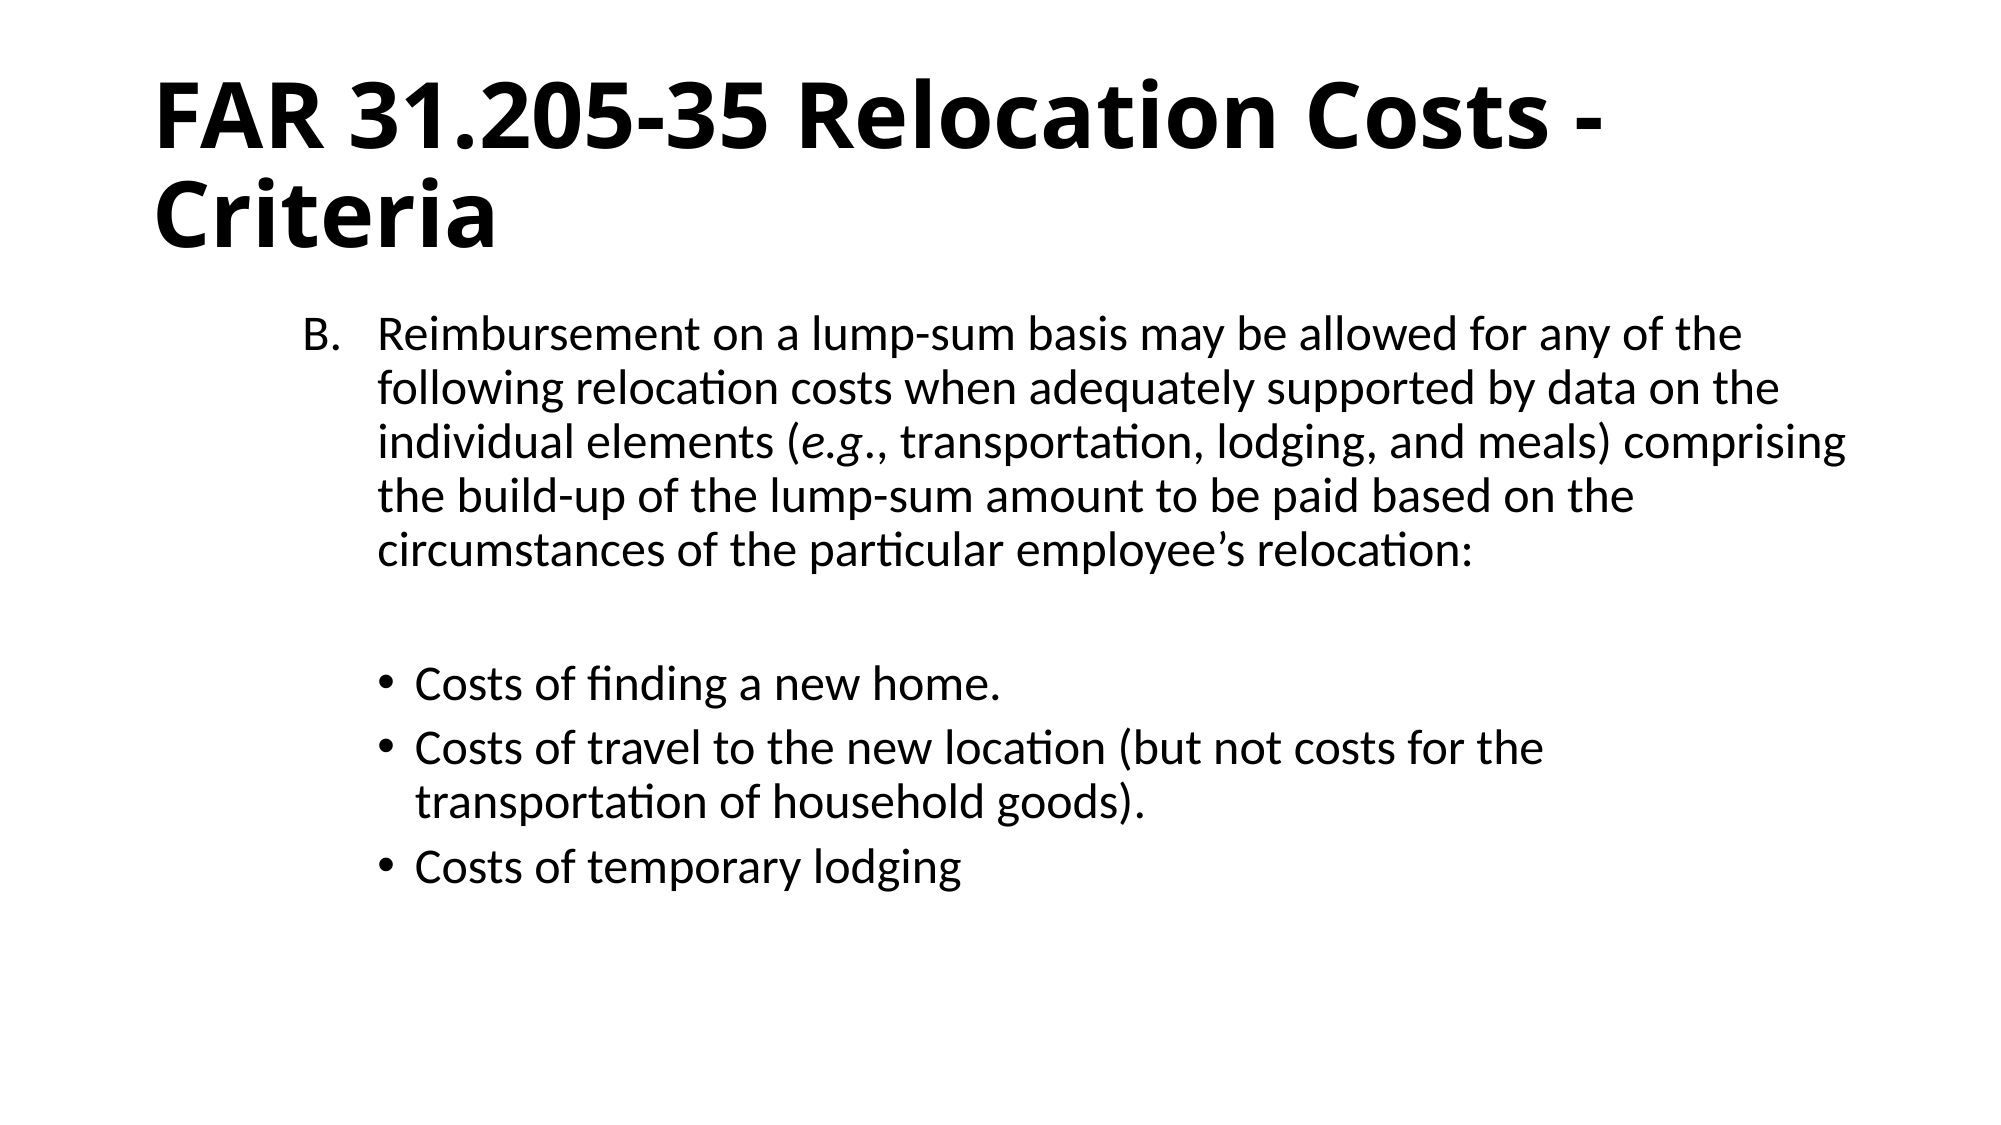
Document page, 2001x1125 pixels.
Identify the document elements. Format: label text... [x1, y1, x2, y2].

list Reimbursement on a lump-sum basis may be allowed for any of the following relocation costs when adequately supported by data on the individual elements (e.g., transportation, lodging, and meals) comprising the build-up of the lump-sum amount to be paid based on the circumstances of the particular employee’s relocation: Costs of finding a new home. Costs of travel to the new location (but not costs for the transportation of household goods). Costs of temporary lodging [137, 299, 1863, 1014]
title FAR 31.205-35 Relocation Costs - Criteria [137, 59, 1863, 278]
